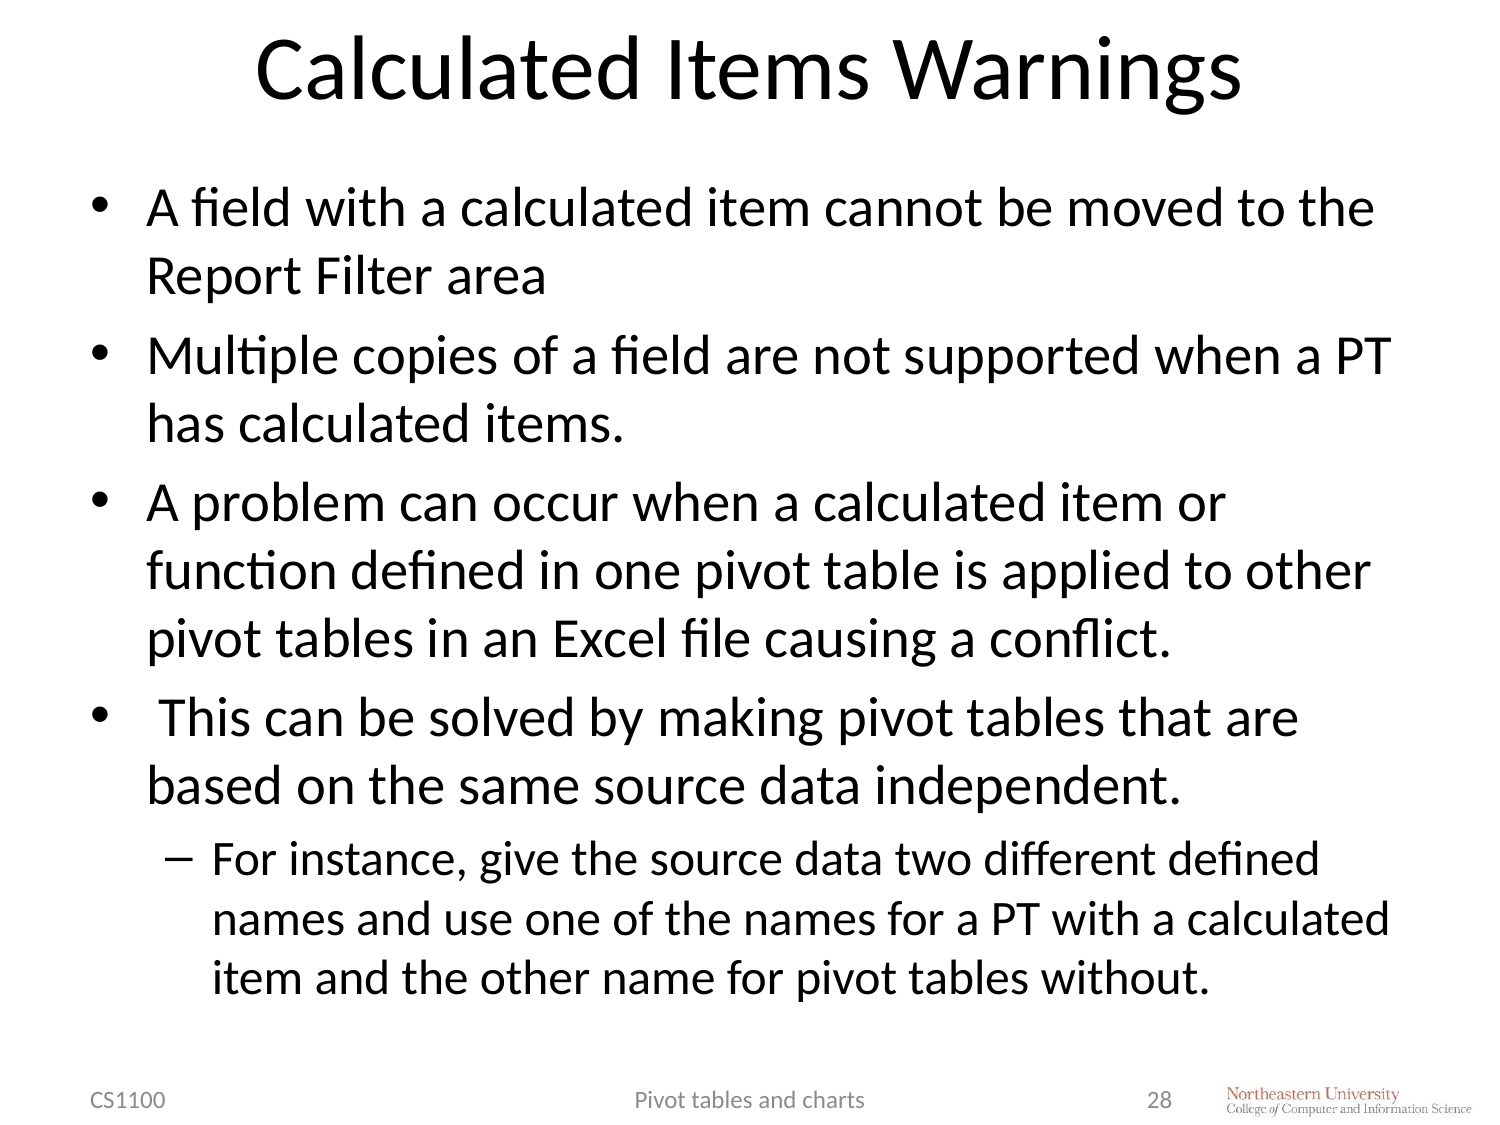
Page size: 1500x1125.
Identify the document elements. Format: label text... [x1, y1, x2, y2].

slide_number CS1100 [75, 1074, 425, 1122]
slide_number 28 [1074, 1074, 1188, 1122]
footer Pivot tables and charts [512, 1074, 988, 1122]
list A field with a calculated item cannot be moved to the Report Filter area Multiple copies of a field are not supported when a PT has calculated items. A problem can occur when a calculated item or function defined in one pivot table is applied to other pivot tables in an Excel file causing a conflict. This can be solved by making pivot tables that are based on the same source data independent. For instance, give the source data two different defined names and use one of the names for a PT with a calculated item and the other name for pivot tables without. [75, 162, 1413, 1025]
picture [1223, 1083, 1474, 1119]
title Calculated Items Warnings [75, 0, 1425, 125]
